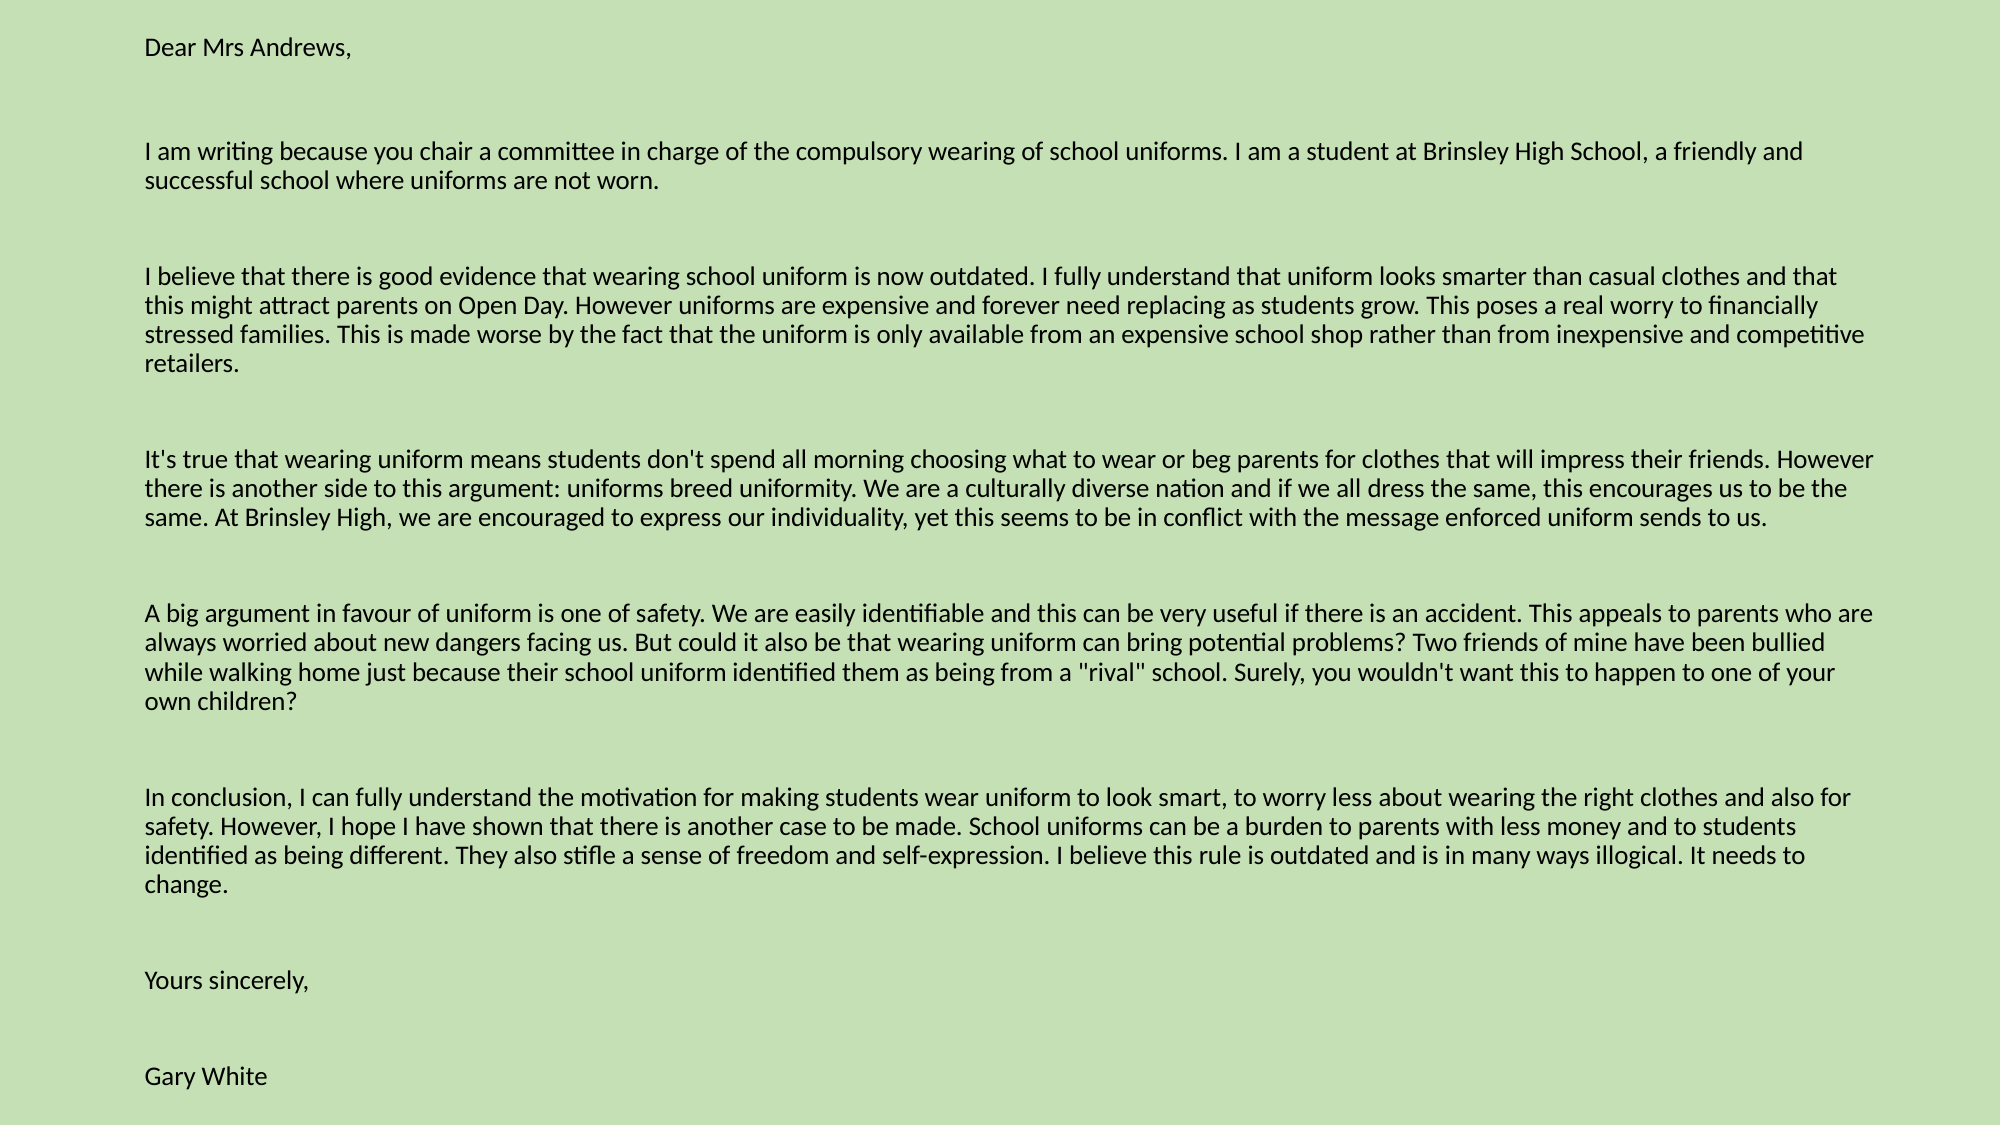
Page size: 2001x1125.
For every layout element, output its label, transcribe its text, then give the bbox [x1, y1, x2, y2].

list Dear Mrs Andrews, I am writing because you chair a committee in charge of the compulsory wearing of school uniforms. I am a student at Brinsley High School, a friendly and successful school where uniforms are not worn. I believe that there is good evidence that wearing school uniform is now outdated. I fully understand that uniform looks smarter than casual clothes and that this might attract parents on Open Day. However uniforms are expensive and forever need replacing as students grow. This poses a real worry to financially stressed families. This is made worse by the fact that the uniform is only available from an expensive school shop rather than from inexpensive and competitive retailers. It's true that wearing uniform means students don't spend all morning choosing what to wear or beg parents for clothes that will impress their friends. However there is another side to this argument: uniforms breed uniformity. We are a culturally diverse nation and if we all dress the same, this encourages us to be the same. At Brinsley High, we are encouraged to express our individuality, yet this seems to be in conflict with the message enforced uniform sends to us. A big argument in favour of uniform is one of safety. We are easily identifiable and this can be very useful if there is an accident. This appeals to parents who are always worried about new dangers facing us. But could it also be that wearing uniform can bring potential problems? Two friends of mine have been bullied while walking home just because their school uniform identified them as being from a "rival" school. Surely, you wouldn't want this to happen to one of your own children? In conclusion, I can fully understand the motivation for making students wear uniform to look smart, to worry less about wearing the right clothes and also for safety. However, I hope I have shown that there is another case to be made. School uniforms can be a burden to parents with less money and to students identified as being different. They also stifle a sense of freedom and self-expression. I believe this rule is outdated and is in many ways illogical. It needs to change. Yours sincerely, Gary White [92, 0, 1897, 1125]
